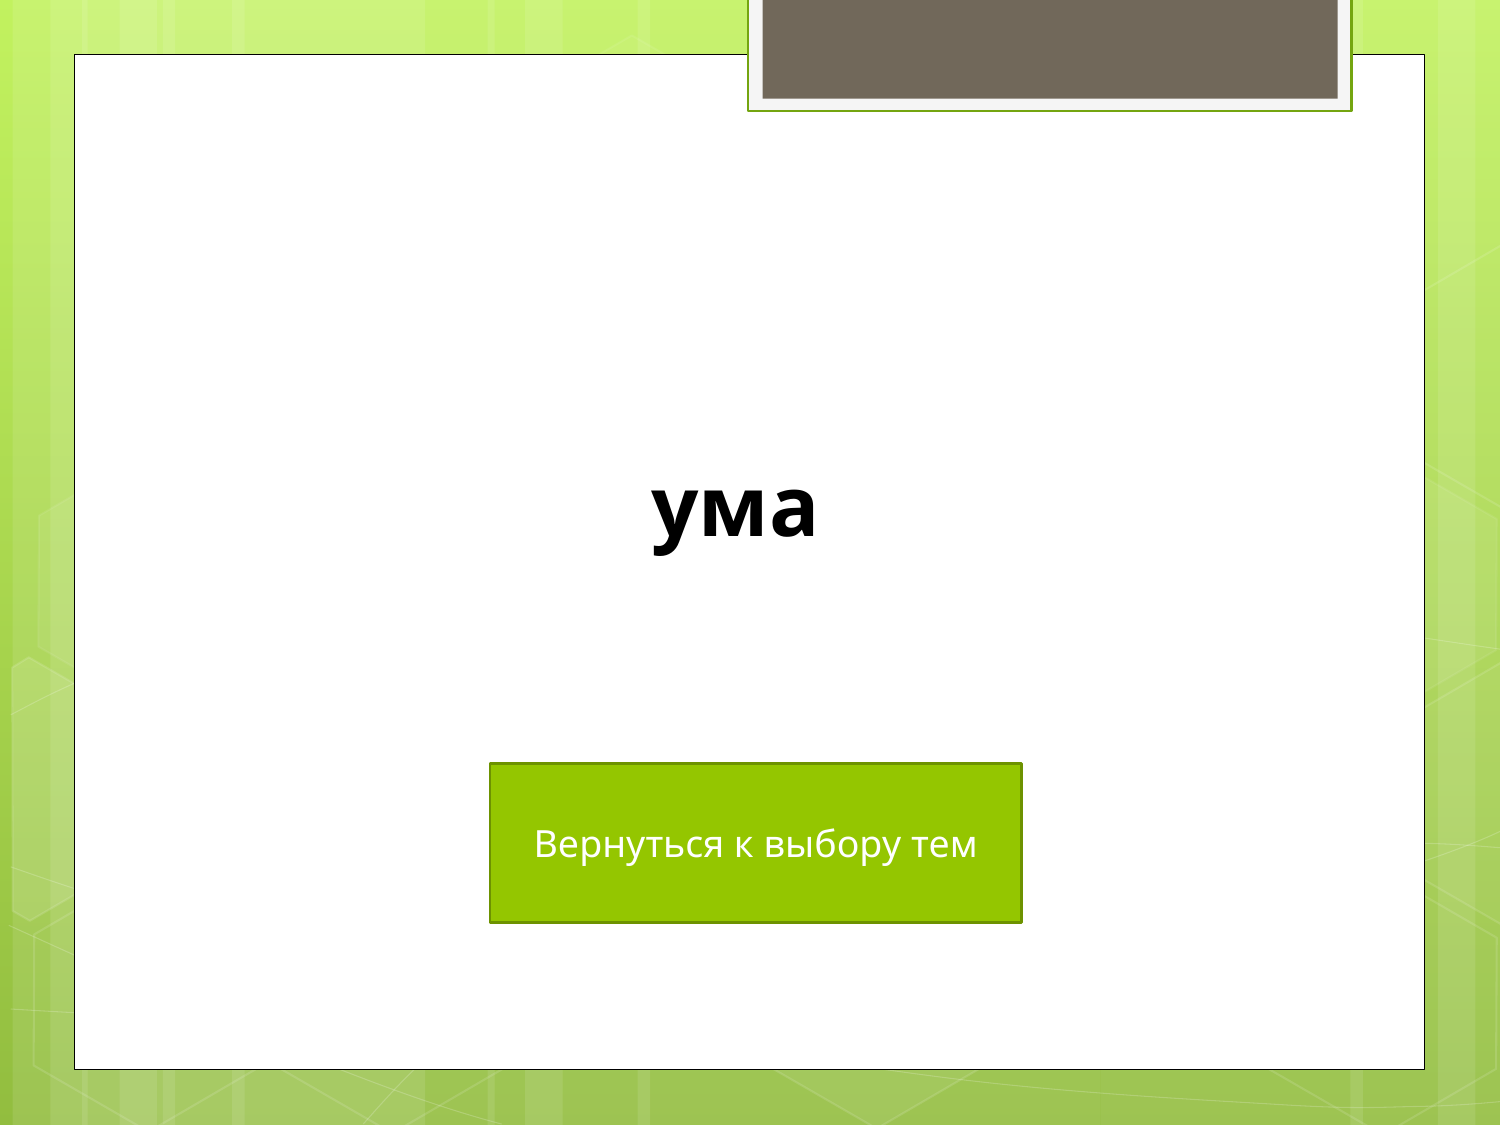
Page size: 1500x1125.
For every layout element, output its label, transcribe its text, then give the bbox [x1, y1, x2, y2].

title ума [159, 373, 1312, 561]
